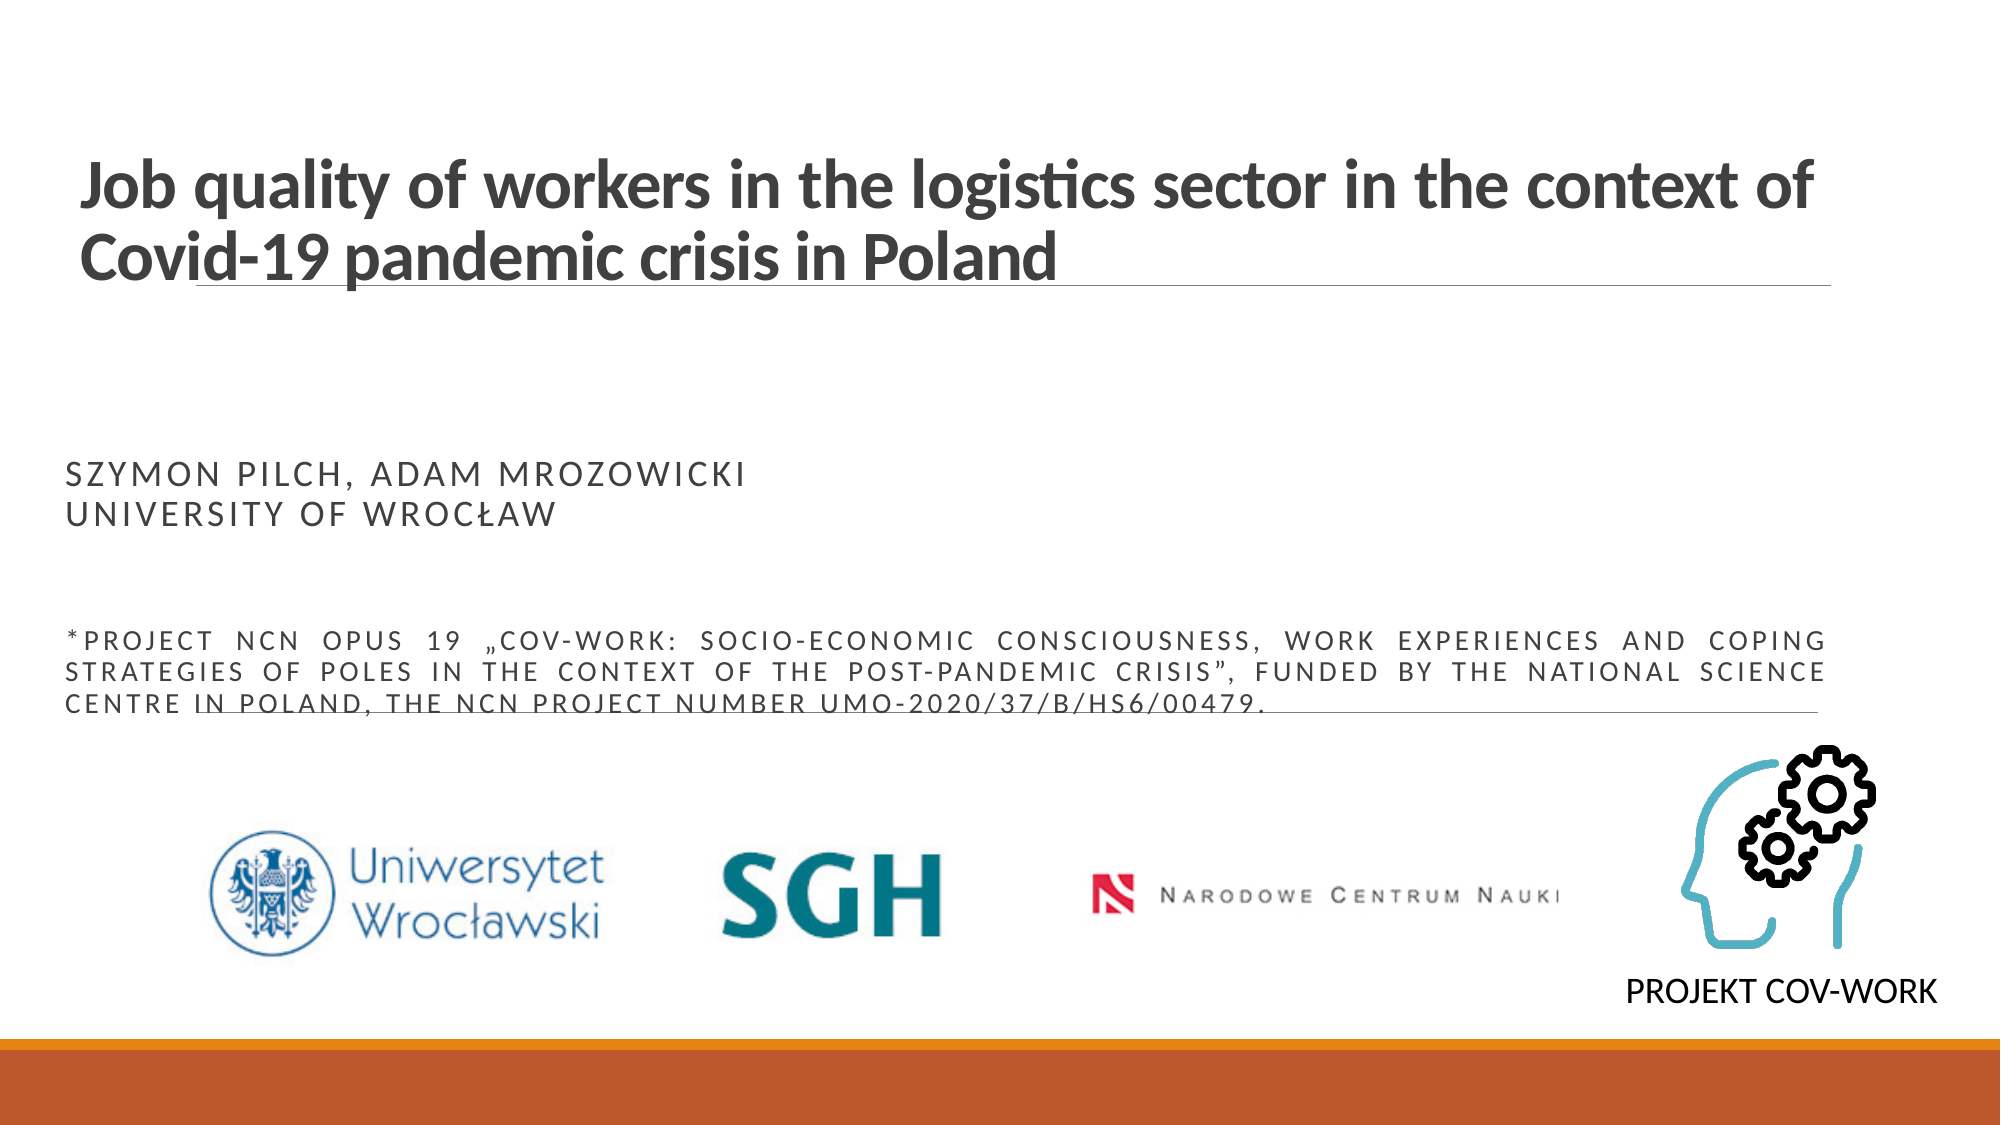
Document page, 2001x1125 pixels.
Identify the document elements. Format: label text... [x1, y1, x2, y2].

text_box [0, 1051, 2000, 1125]
picture [174, 765, 1593, 1022]
title Job quality of workers in the logistics sector in the context of Covid-19 pandemic crisis in Poland [65, 10, 1831, 302]
text_box [0, 1038, 2000, 1051]
picture [1680, 744, 1876, 949]
text_box PROJEKT COV-WORK [1610, 958, 1968, 1019]
subtitle Szymon Pilch, Adam Mrozowicki UniversIty of Wrocław *Project NCN OPUS 19 „COV-WORK: Socio-economic consciousness, work experiences and coping strategies of Poles in the context of the post-pandemic crisis”, funded by the National Science Centre in Poland, the NCN project number UMO-2020/37/B/HS6/00479. [65, 302, 1831, 1039]
